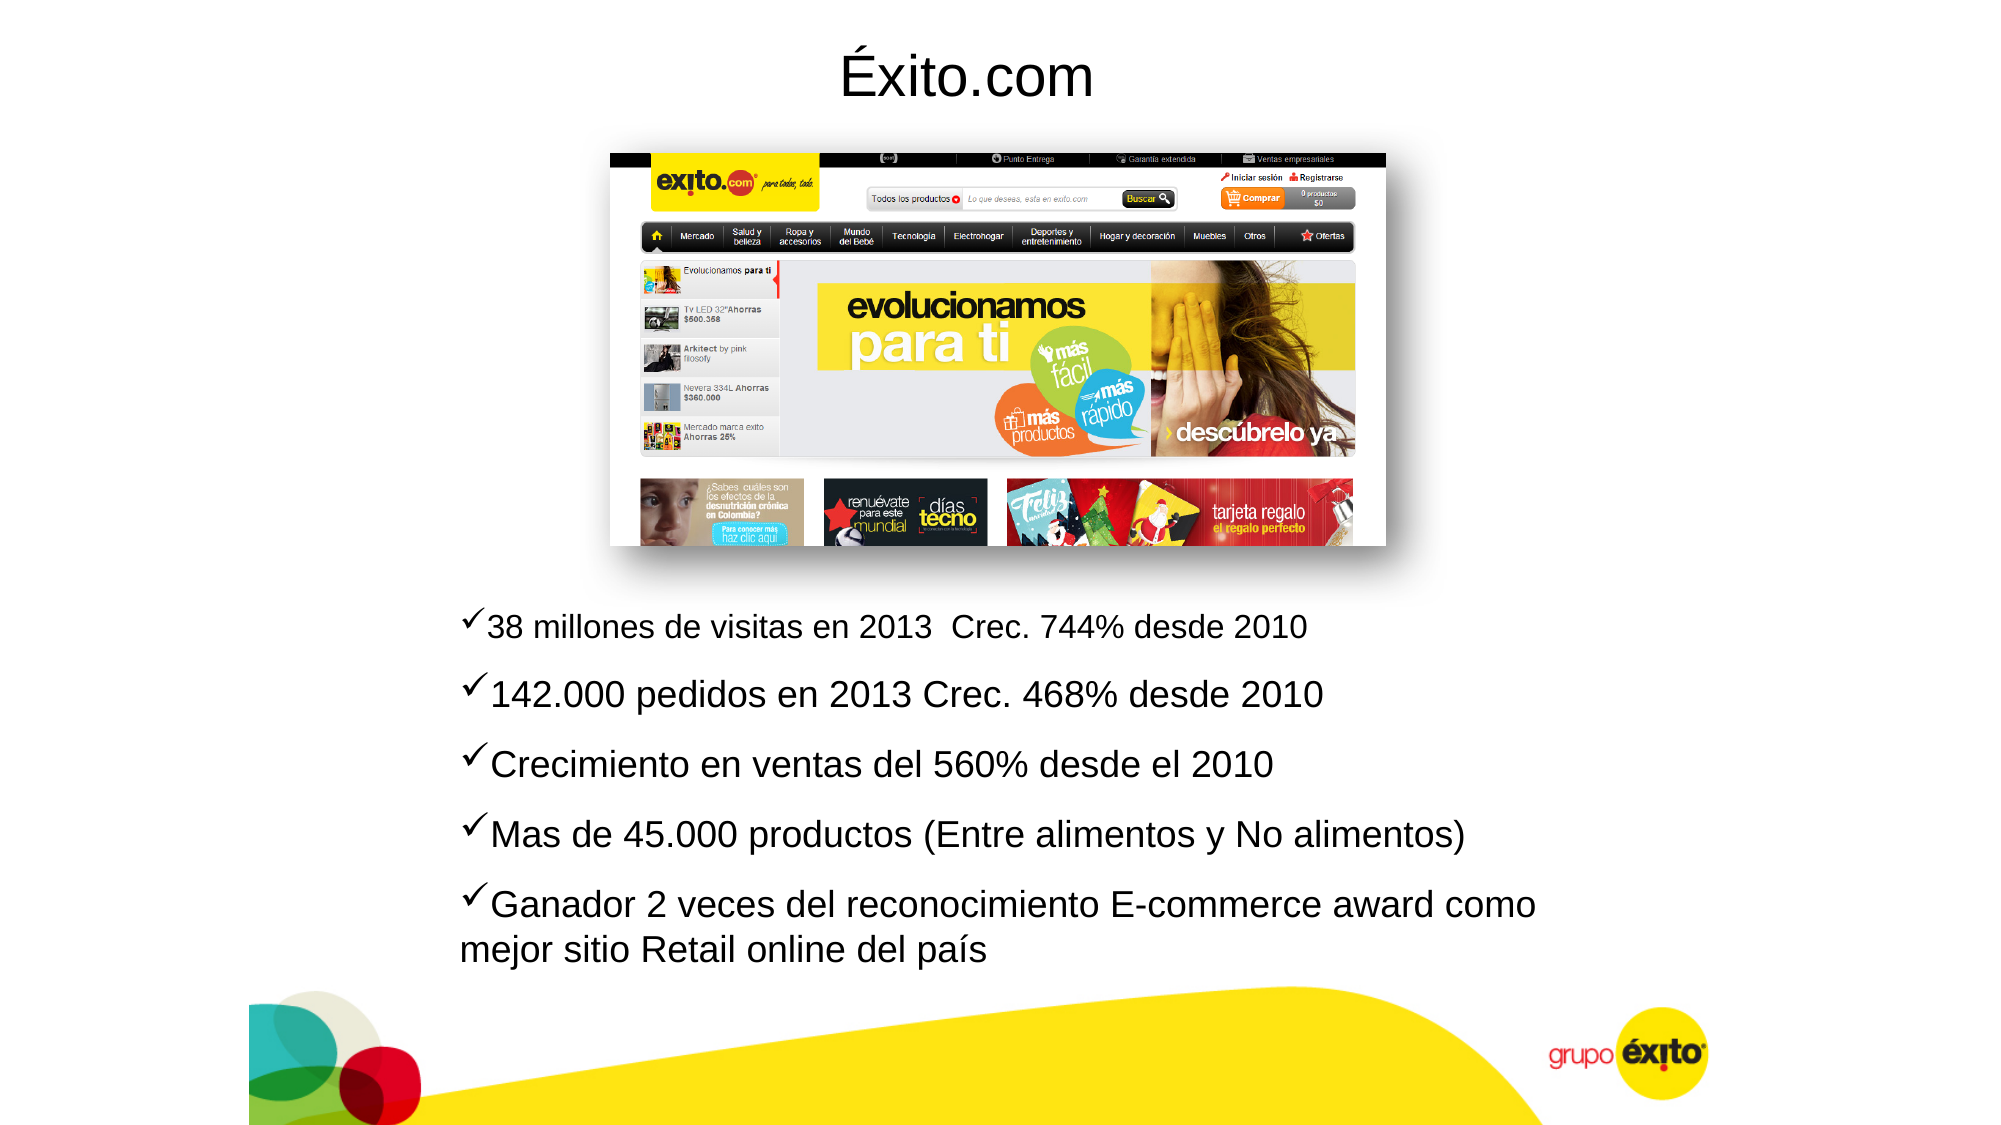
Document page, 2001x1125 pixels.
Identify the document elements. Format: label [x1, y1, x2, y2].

picture [249, 0, 1750, 1125]
